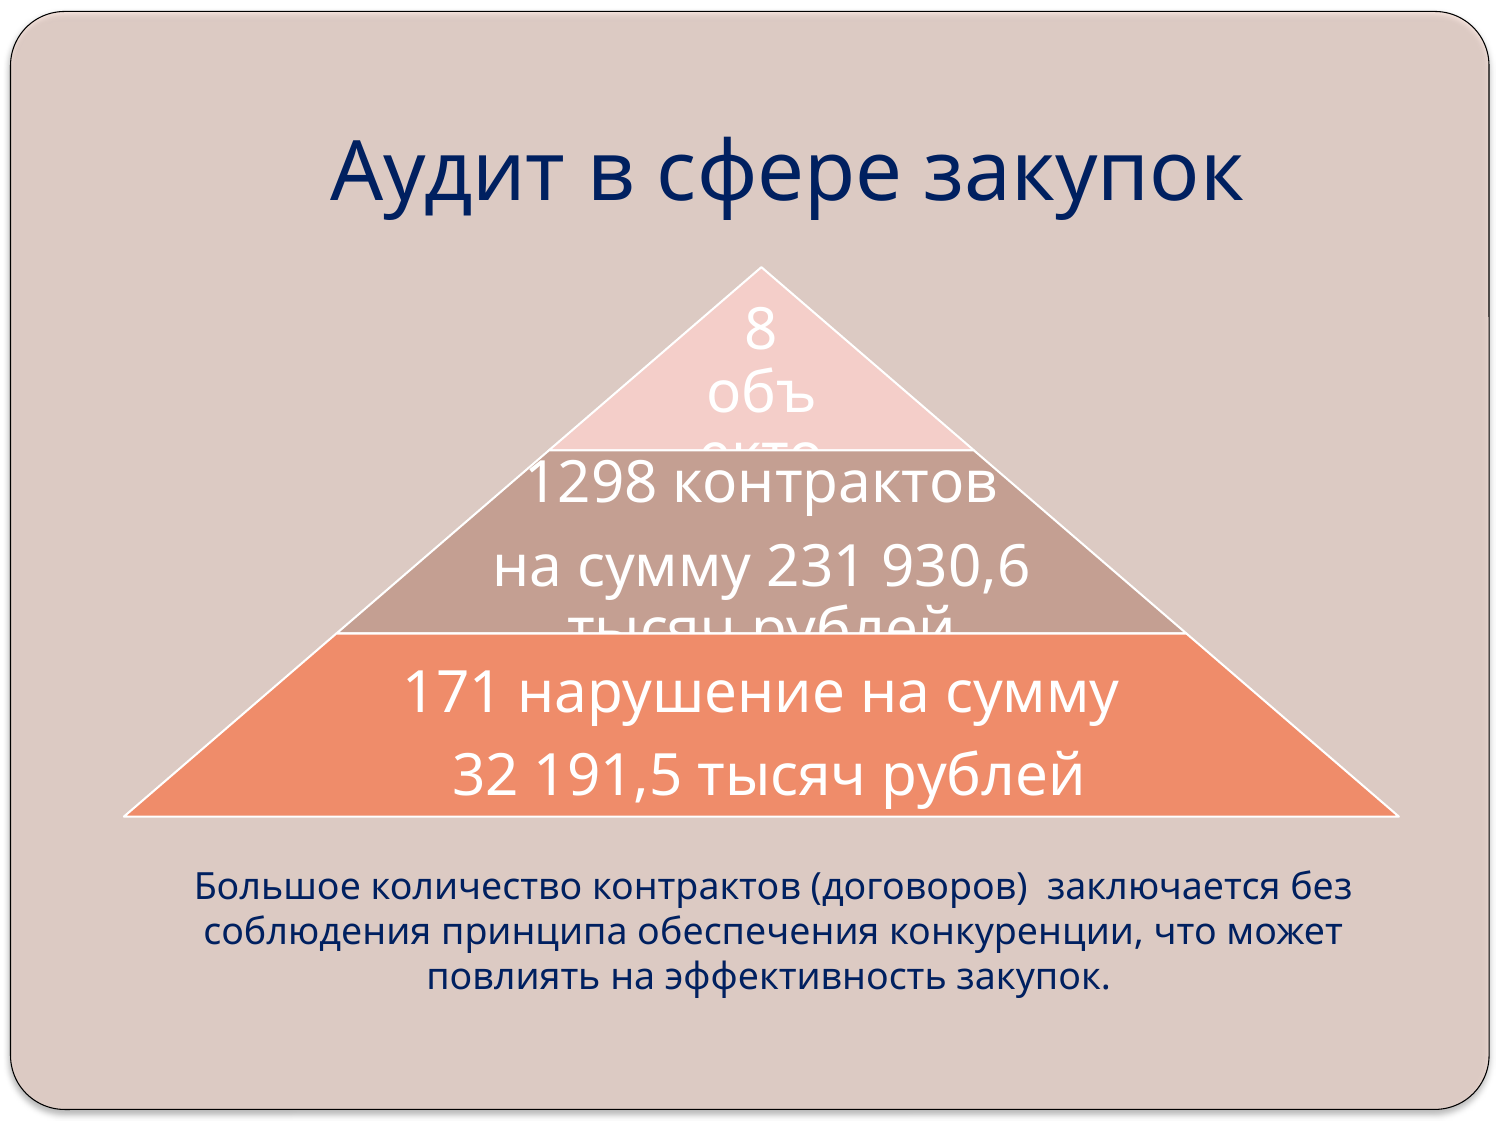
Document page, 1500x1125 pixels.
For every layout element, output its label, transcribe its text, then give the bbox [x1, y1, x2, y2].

title Аудит в сфере закупок [150, 45, 1425, 233]
text_box Большое количество контрактов (договоров) заключается без соблюдения принципа обеспечения конкуренции, что может повлиять на эффективность закупок. [159, 854, 1388, 1005]
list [123, 266, 1400, 817]
